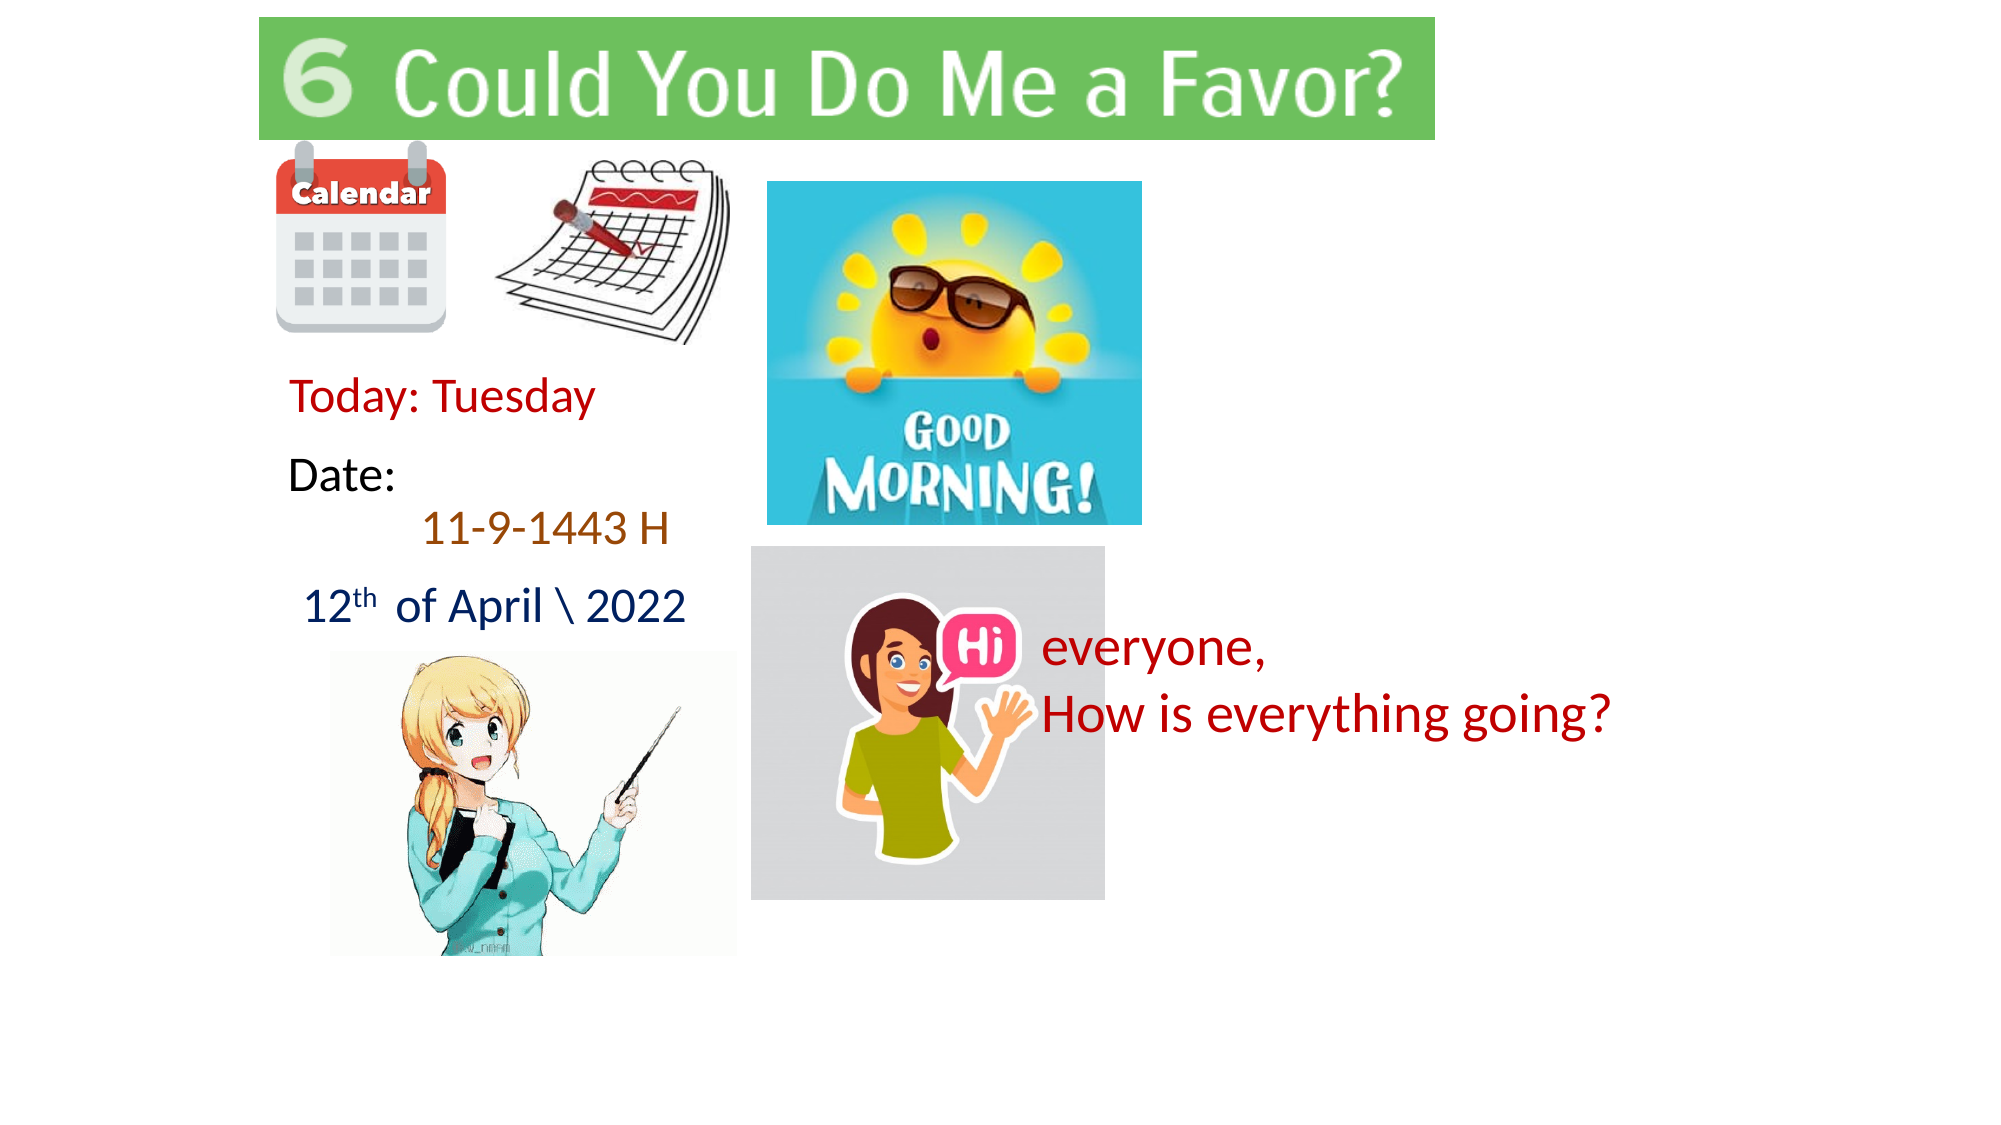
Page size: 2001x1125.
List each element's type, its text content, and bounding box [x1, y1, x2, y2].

text_box 11-9-1443 H [409, 488, 682, 560]
picture [766, 181, 1142, 525]
picture [494, 160, 730, 346]
text_box everyone, How is everything going? [1110, 603, 1625, 750]
picture [330, 651, 737, 957]
picture [258, 16, 1435, 334]
picture [750, 545, 1106, 901]
text_box Today: Tuesday [277, 356, 608, 429]
text_box 12th of April \ 2022 [279, 567, 699, 639]
text_box Date: [276, 435, 409, 507]
